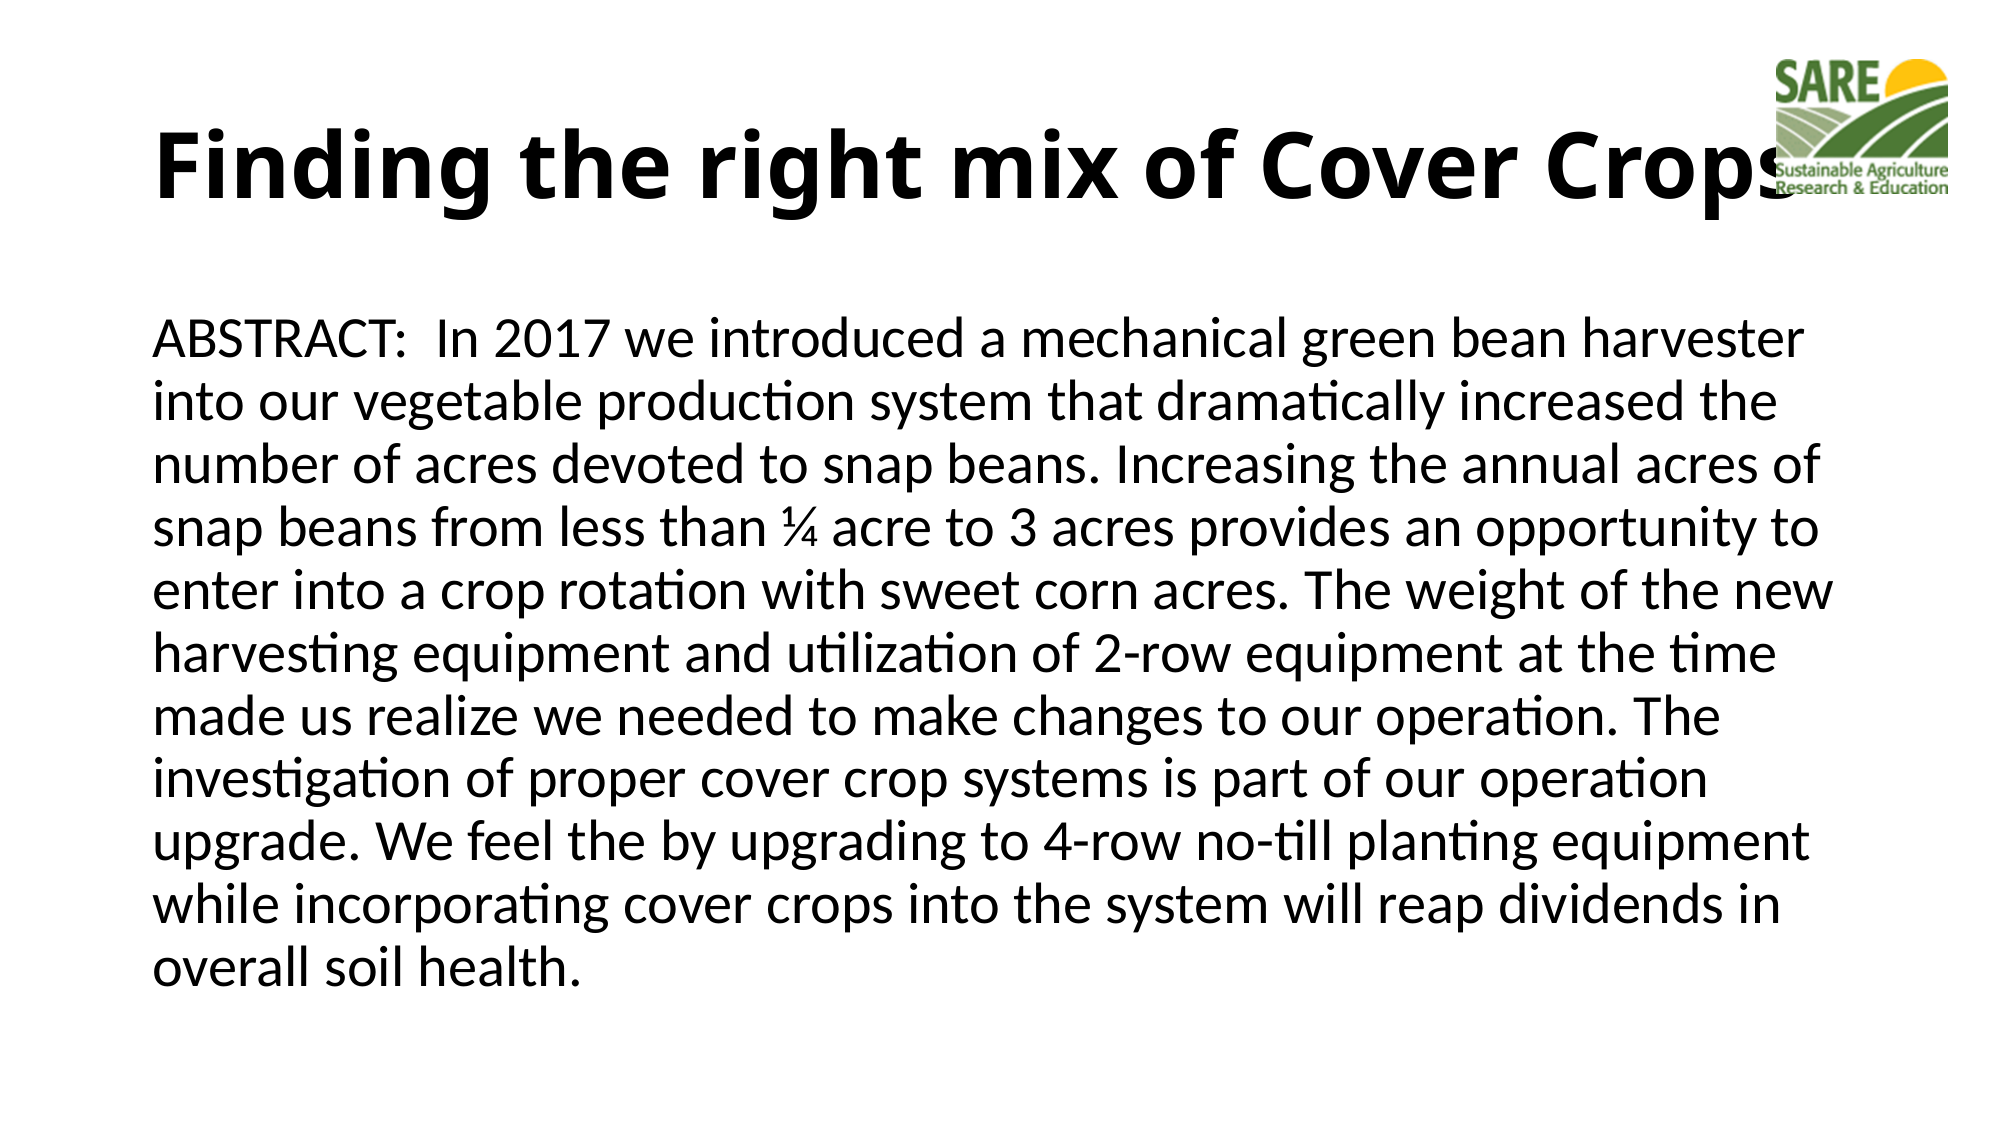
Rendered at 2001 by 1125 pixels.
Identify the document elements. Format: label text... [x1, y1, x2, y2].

picture [1776, 59, 1948, 194]
title Finding the right mix of Cover Crops [137, 59, 1863, 278]
list ABSTRACT: In 2017 we introduced a mechanical green bean harvester into our vegetable production system that dramatically increased the number of acres devoted to snap beans. Increasing the annual acres of snap beans from less than ¼ acre to 3 acres provides an opportunity to enter into a crop rotation with sweet corn acres. The weight of the new harvesting equipment and utilization of 2-row equipment at the time made us realize we needed to make changes to our operation. The investigation of proper cover crop systems is part of our operation upgrade. We feel the by upgrading to 4-row no-till planting equipment while incorporating cover crops into the system will reap dividends in overall soil health. [137, 299, 1863, 1014]
